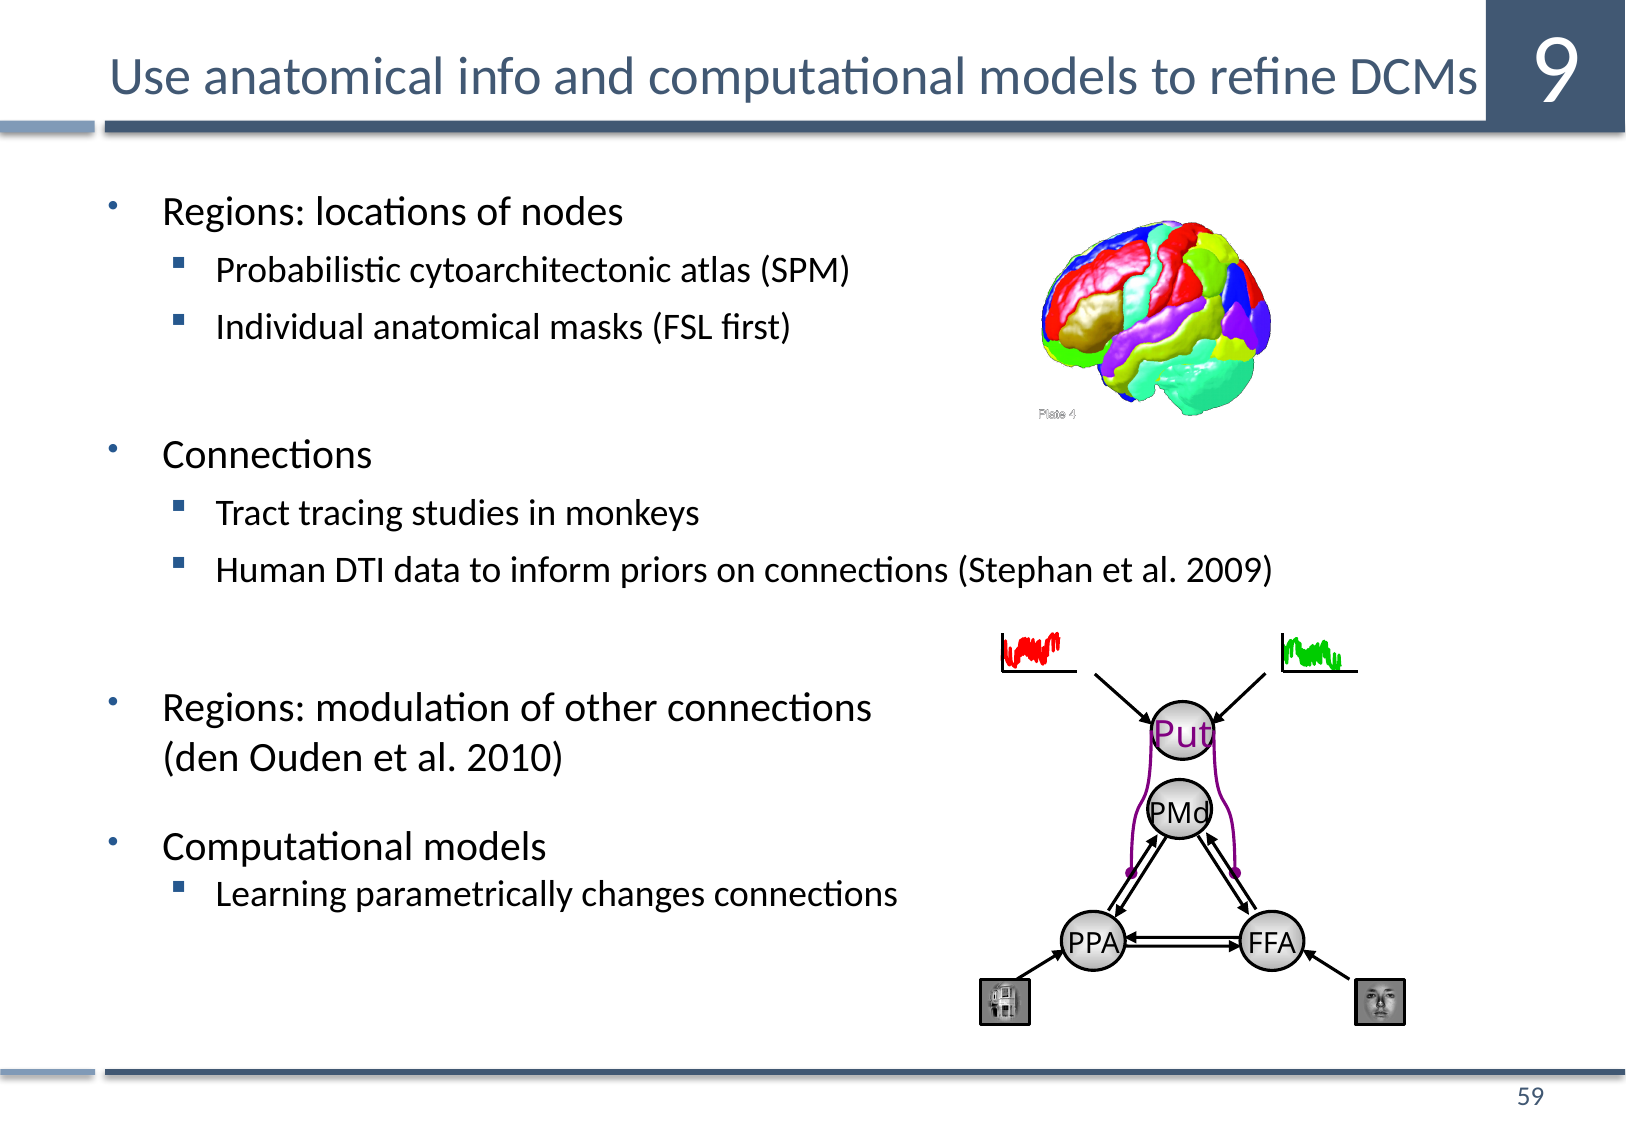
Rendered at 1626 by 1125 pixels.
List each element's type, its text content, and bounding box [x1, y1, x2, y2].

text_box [981, 633, 1404, 1024]
text_box 9 [1485, 0, 1625, 131]
picture [1018, 207, 1292, 426]
title Use anatomical info and computational models to refine DCMs [93, 0, 1485, 117]
list Regions: locations of nodes Probabilistic cytoarchitectonic atlas (SPM) Individual anatomical masks (FSL first) Connections Tract tracing studies in monkeys Human DTI data to inform priors on connections (Stephan et al. 2009) Regions: modulation of other connections (den Ouden et al. 2010) Computational models Learning parametrically changes connections [93, 175, 1558, 1041]
